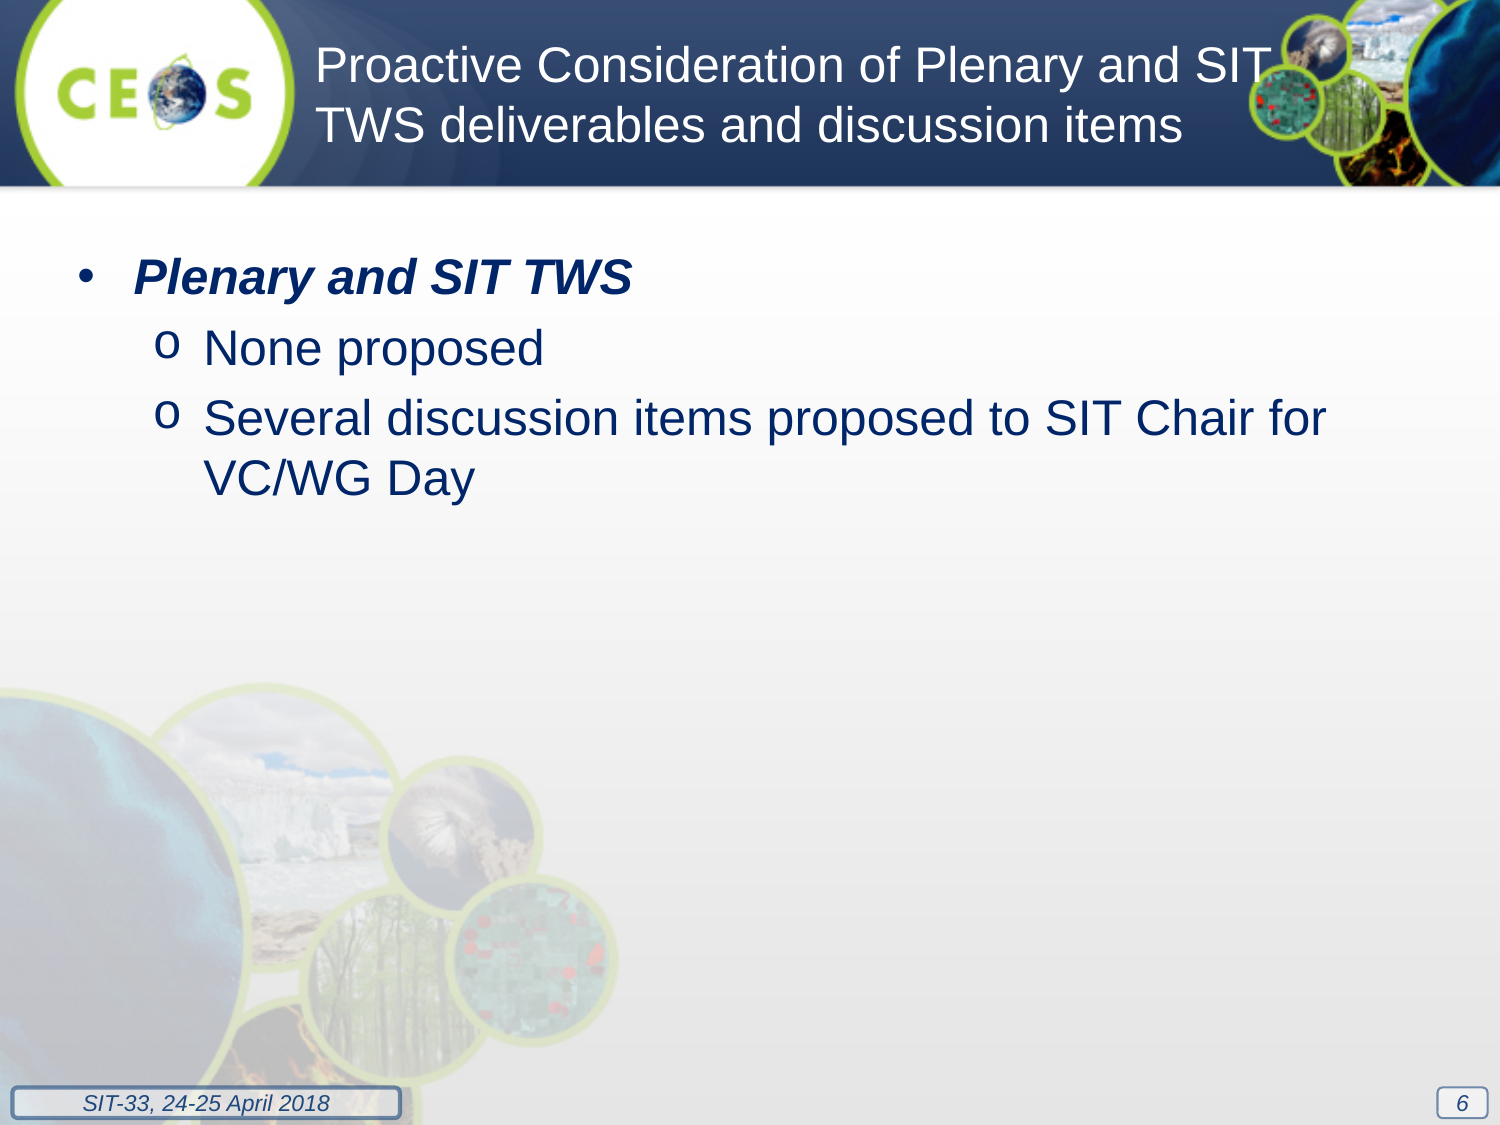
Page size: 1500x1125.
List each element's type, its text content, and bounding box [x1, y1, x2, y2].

slide_number 6 [1436, 1086, 1489, 1120]
list Proactive Consideration of Plenary and SIT TWS deliverables and discussion items [300, 24, 1363, 113]
list Plenary and SIT TWS None proposed Several discussion items proposed to SIT Chair for VC/WG Day [62, 237, 1400, 1013]
picture [0, 0, 1500, 1125]
